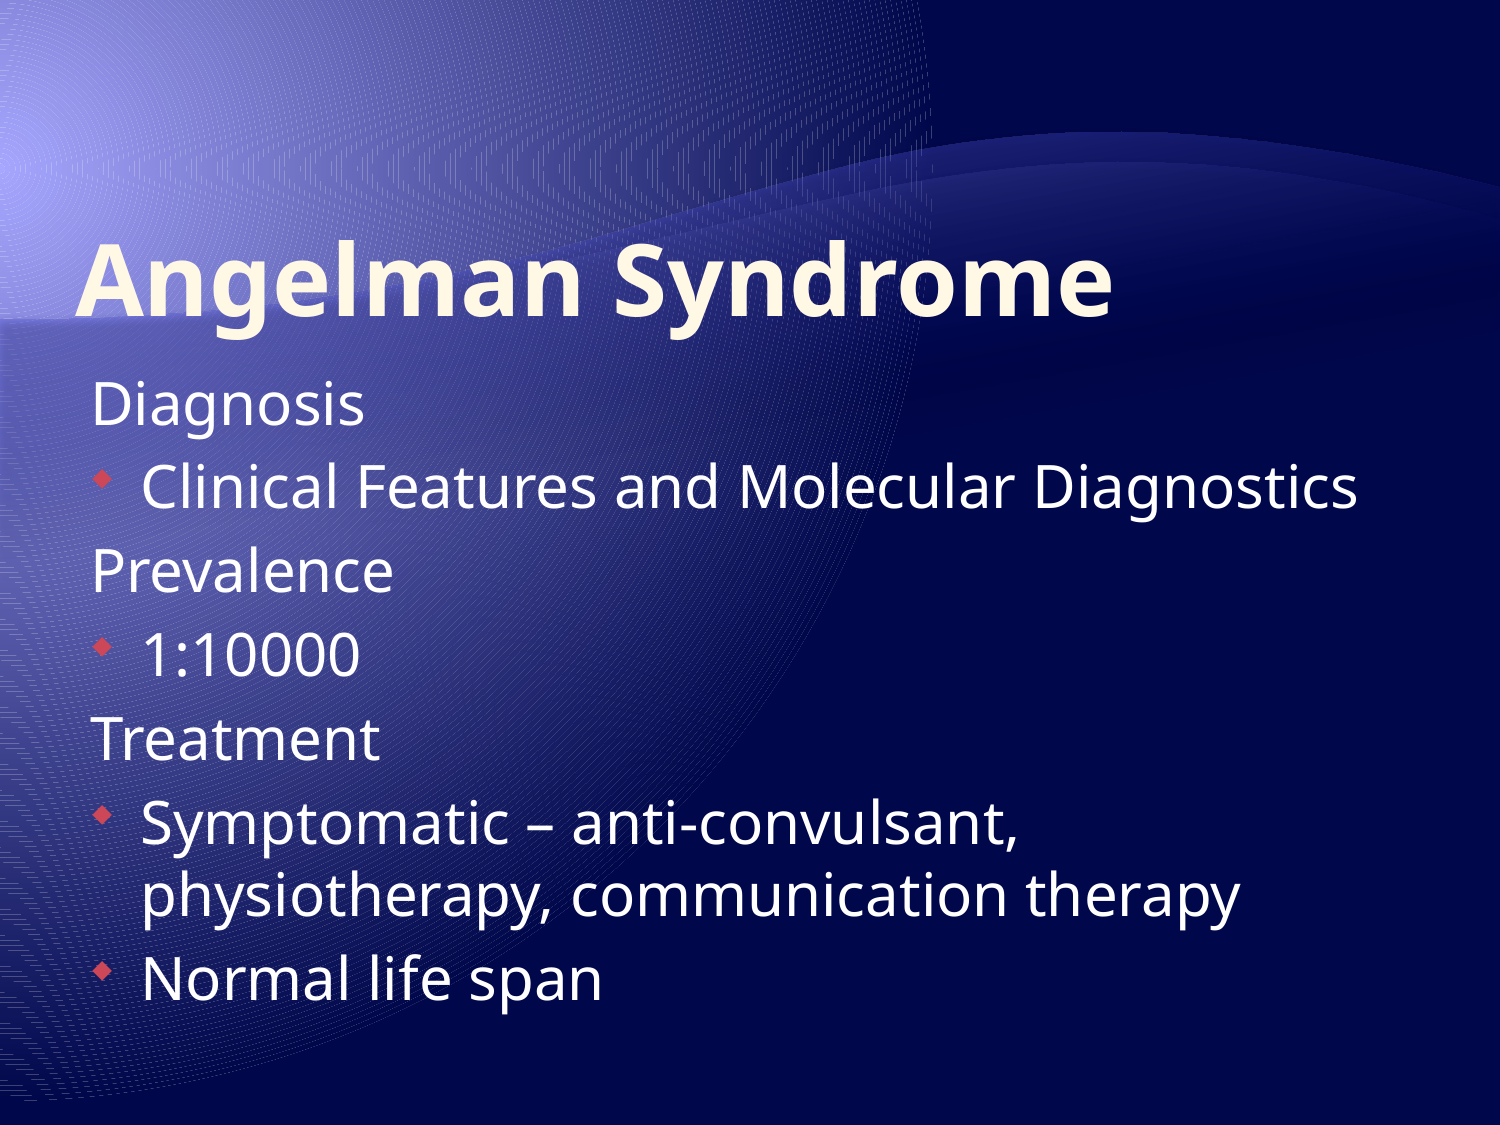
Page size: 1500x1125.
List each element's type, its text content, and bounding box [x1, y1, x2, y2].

title Angelman Syndrome [75, 87, 1425, 338]
list Diagnosis Clinical Features and Molecular Diagnostics Prevalence 1:10000 Treatment Symptomatic – anti-convulsant, physiotherapy, communication therapy Normal life span [75, 357, 1425, 1033]
